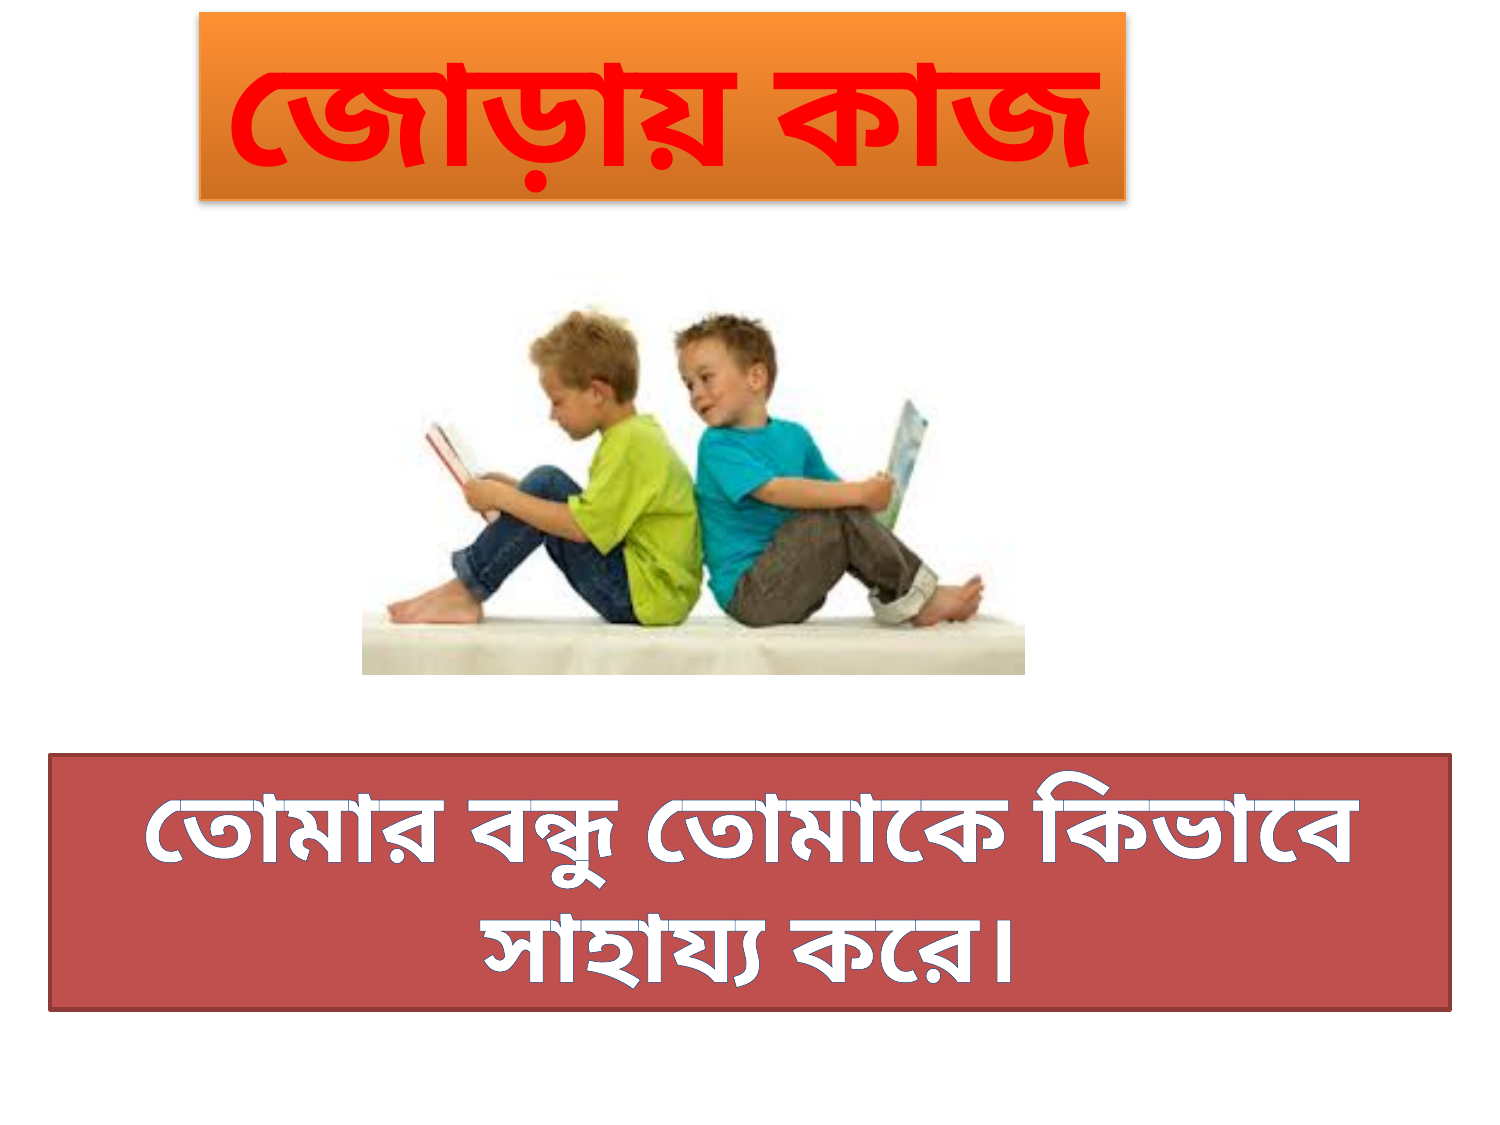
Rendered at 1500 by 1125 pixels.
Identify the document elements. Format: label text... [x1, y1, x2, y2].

text_box তোমার বন্ধু তোমাকে কিভাবে সাহায্য করে। [48, 753, 1452, 1012]
title জোড়ায় কাজ [199, 12, 1126, 201]
picture [362, 235, 1026, 676]
